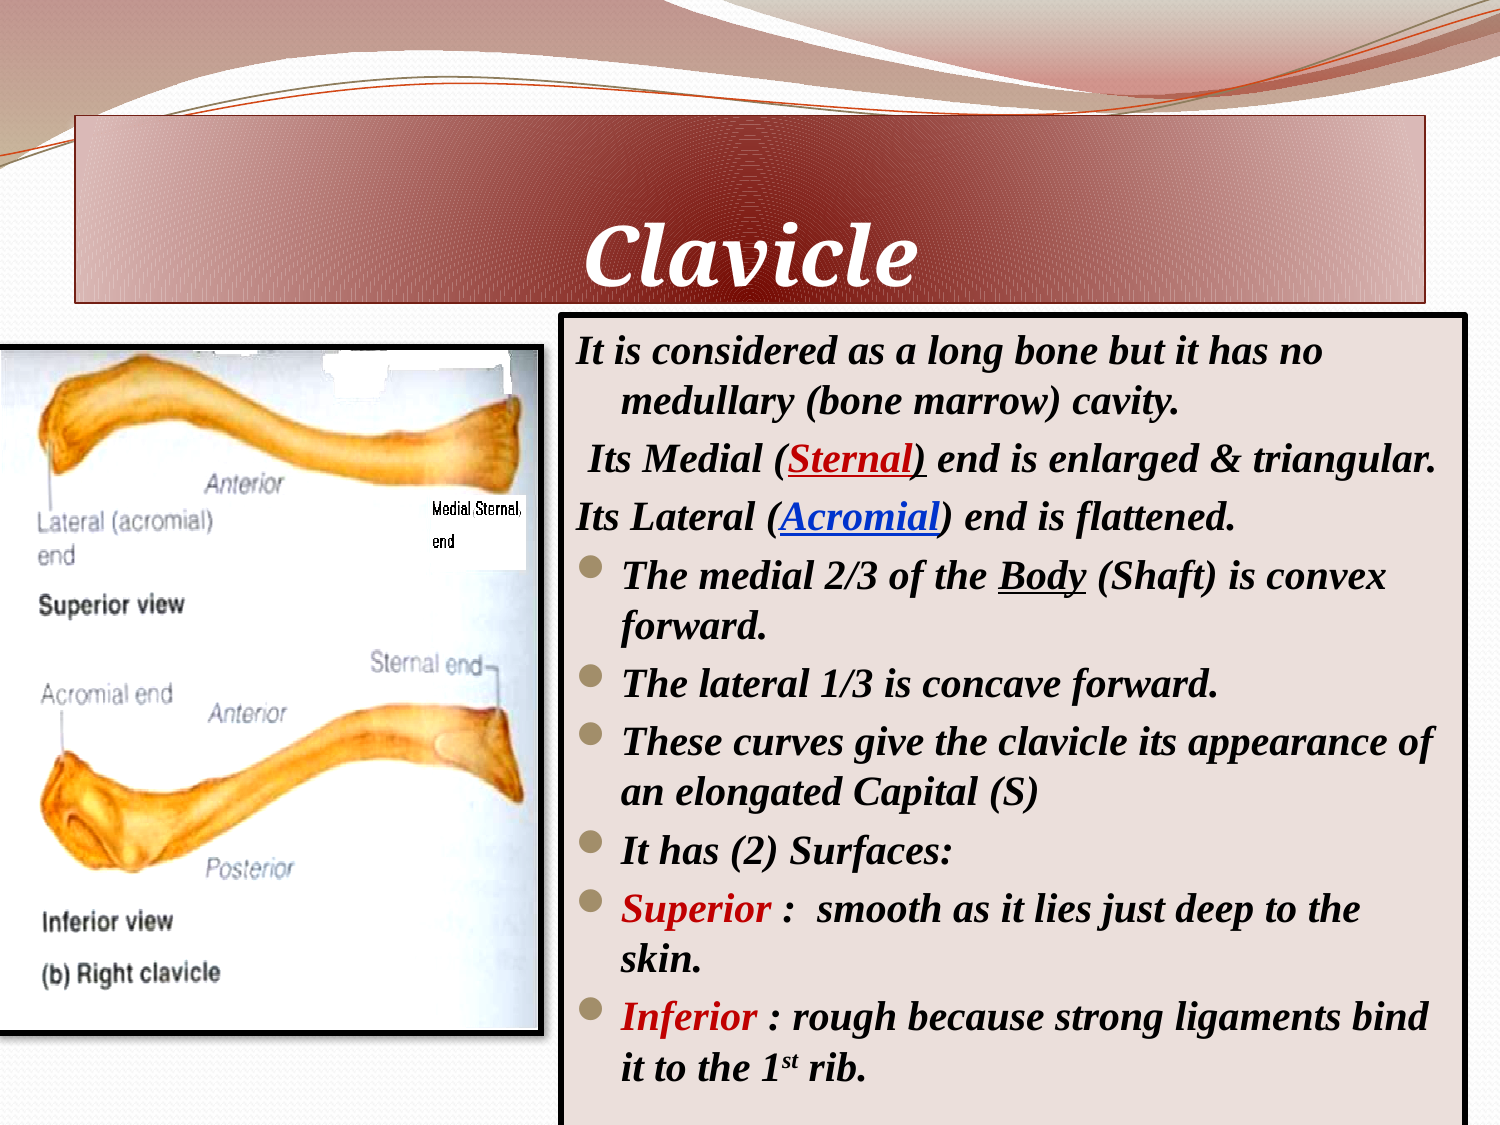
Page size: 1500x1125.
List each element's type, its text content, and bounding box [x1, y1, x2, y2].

list It is considered as a long bone but it has no medullary (bone marrow) cavity. Its Medial (Sternal) end is enlarged & triangular. Its Lateral (Acromial) end is flattened. The medial 2/3 of the Body (Shaft) is convex forward. The lateral 1/3 is concave forward. These curves give the clavicle its appearance of an elongated Capital (S) It has (2) Surfaces: Superior : smooth as it lies just deep to the skin. Inferior : rough because strong ligaments bind it to the 1st rib. [561, 314, 1465, 1125]
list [0, 349, 538, 1030]
title Clavicle [74, 115, 1426, 304]
